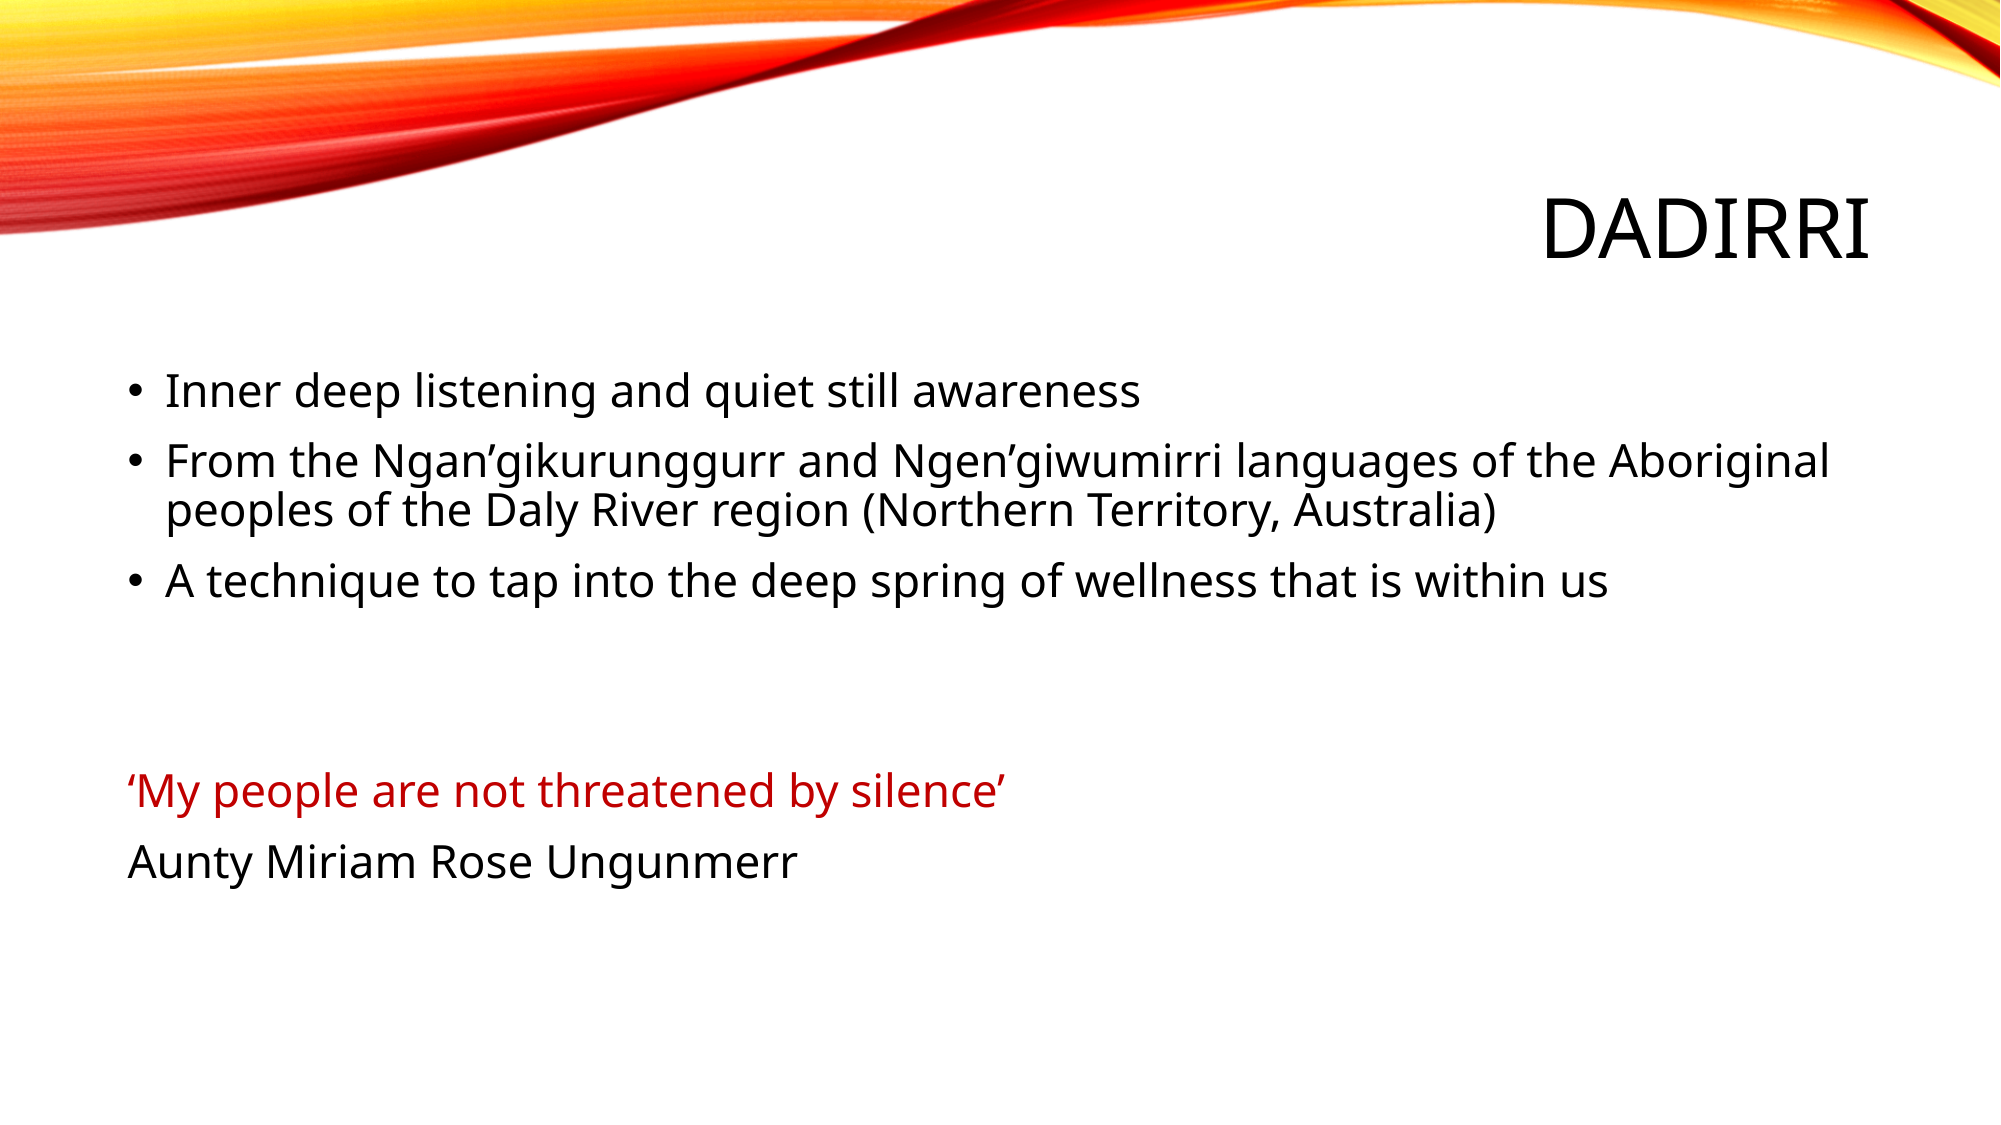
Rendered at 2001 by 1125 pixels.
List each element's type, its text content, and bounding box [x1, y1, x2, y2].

picture [0, 0, 2000, 237]
list Inner deep listening and quiet still awareness From the Ngan’gikurunggurr and Ngen’giwumirri languages of the Aboriginal peoples of the Daly River region (Northern Territory, Australia) A technique to tap into the deep spring of wellness that is within us ‘My people are not threatened by silence’ Aunty Miriam Rose Ungunmerr [112, 360, 1888, 1021]
title Dadirri [474, 125, 1888, 338]
